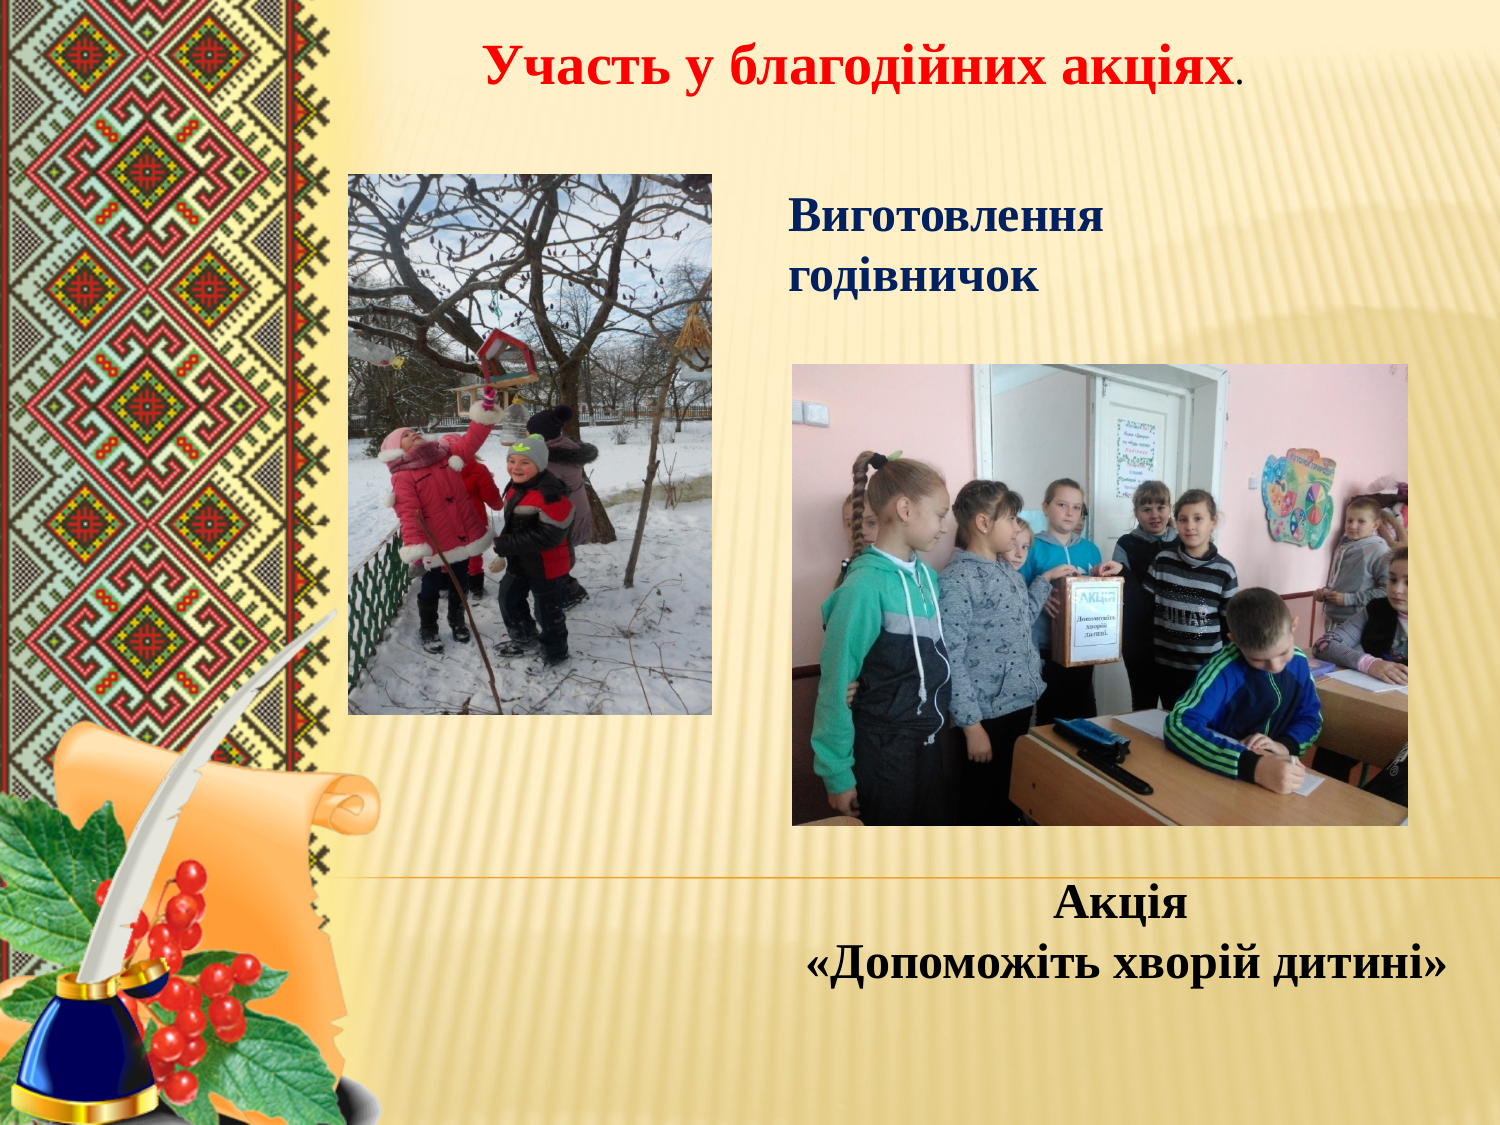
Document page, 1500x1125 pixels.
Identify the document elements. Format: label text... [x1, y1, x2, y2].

picture [0, 0, 712, 1125]
text_box Виготовлення годівничок [773, 174, 1500, 309]
text_box Участь у благодійних акціях. [466, 19, 1350, 104]
picture [792, 364, 1408, 826]
text_box Акція «Допоможіть хворій дитині» [754, 861, 1500, 997]
